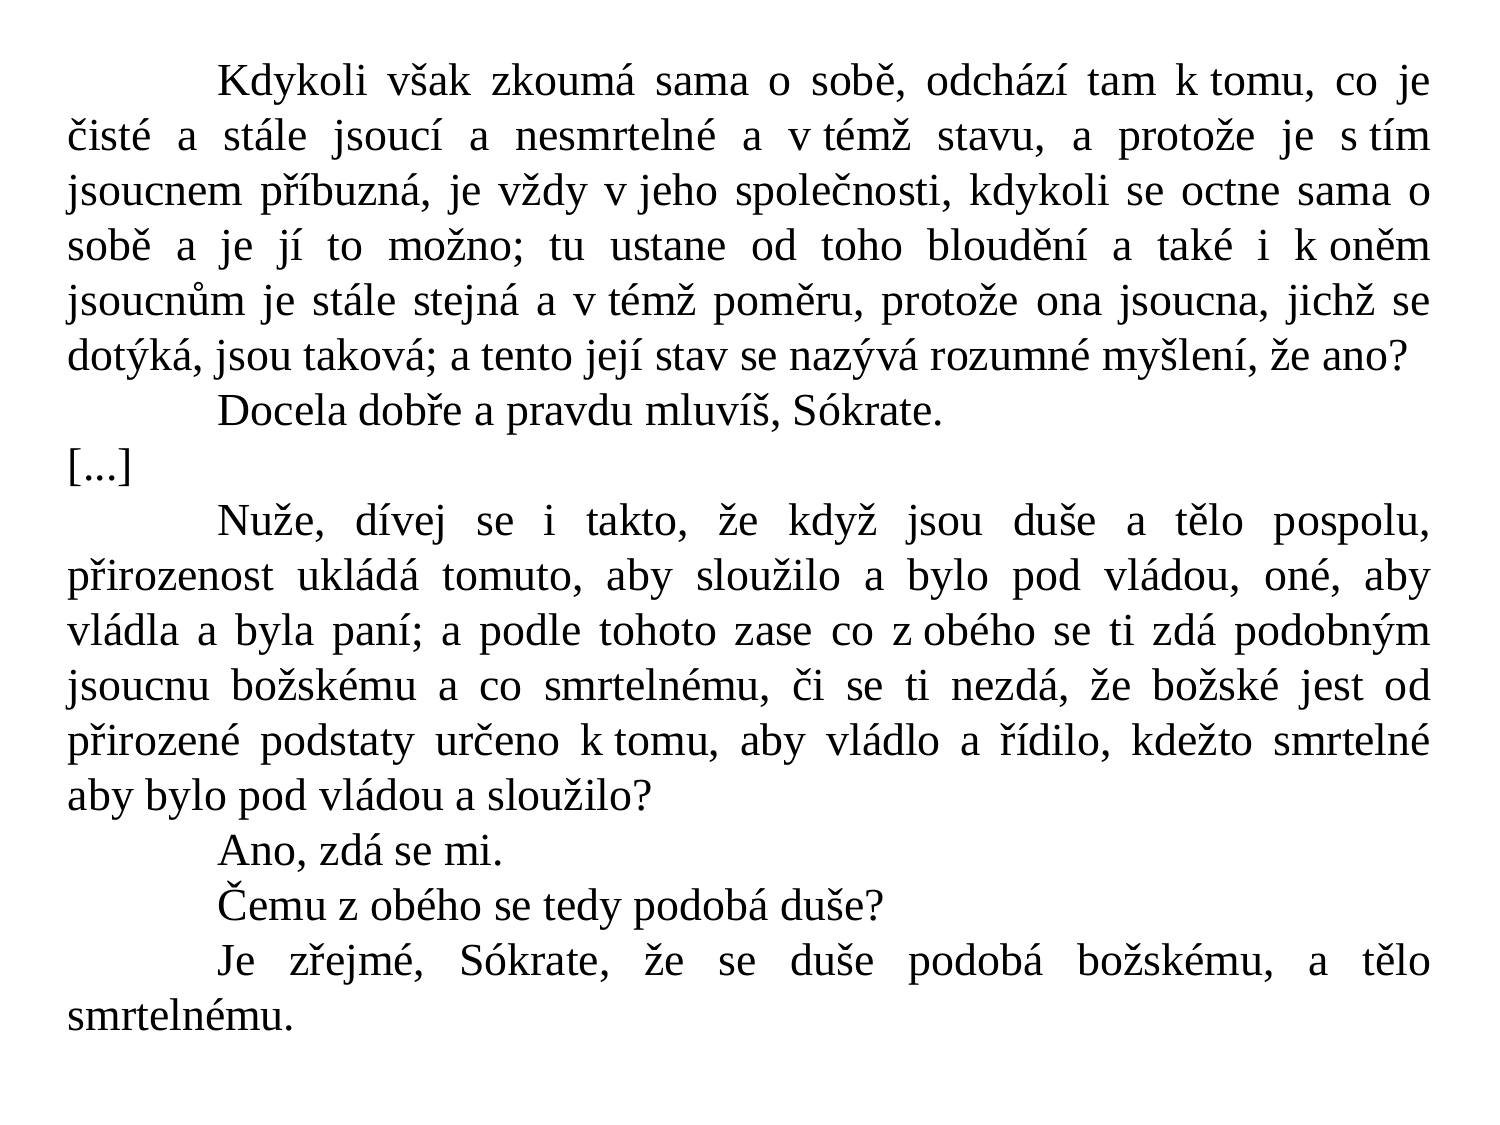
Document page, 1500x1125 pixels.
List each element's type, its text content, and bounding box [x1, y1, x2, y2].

text_box Kdykoli však zkoumá sama o sobě, odchází tam k tomu, co je čisté a stále jsoucí a nesmrtelné a v témž stavu, a protože je s tím jsoucnem příbuzná, je vždy v jeho společnosti, kdykoli se octne sama o sobě a je jí to možno; tu ustane od toho bloudění a také i k oněm jsoucnům je stále stejná a v témž poměru, protože ona jsoucna, jichž se dotýká, jsou taková; a tento její stav se nazývá rozumné myšlení, že ano? Docela dobře a pravdu mluvíš, Sókrate. [...] Nuže, dívej se i takto, že když jsou duše a tělo pospolu, přirozenost ukládá tomuto, aby sloužilo a bylo pod vládou, oné, aby vládla a byla paní; a podle tohoto zase co z obého se ti zdá podobným jsoucnu božskému a co smrtelnému, či se ti nezdá, že božské jest od přirozené podstaty určeno k tomu, aby vládlo a řídilo, kdežto smrtelné aby bylo pod vládou a sloužilo? Ano, zdá se mi. Čemu z obého se tedy podobá duše? Je zřejmé, Sókrate, že se duše podobá božskému, a tělo smrtelnému. [53, 42, 1447, 1048]
